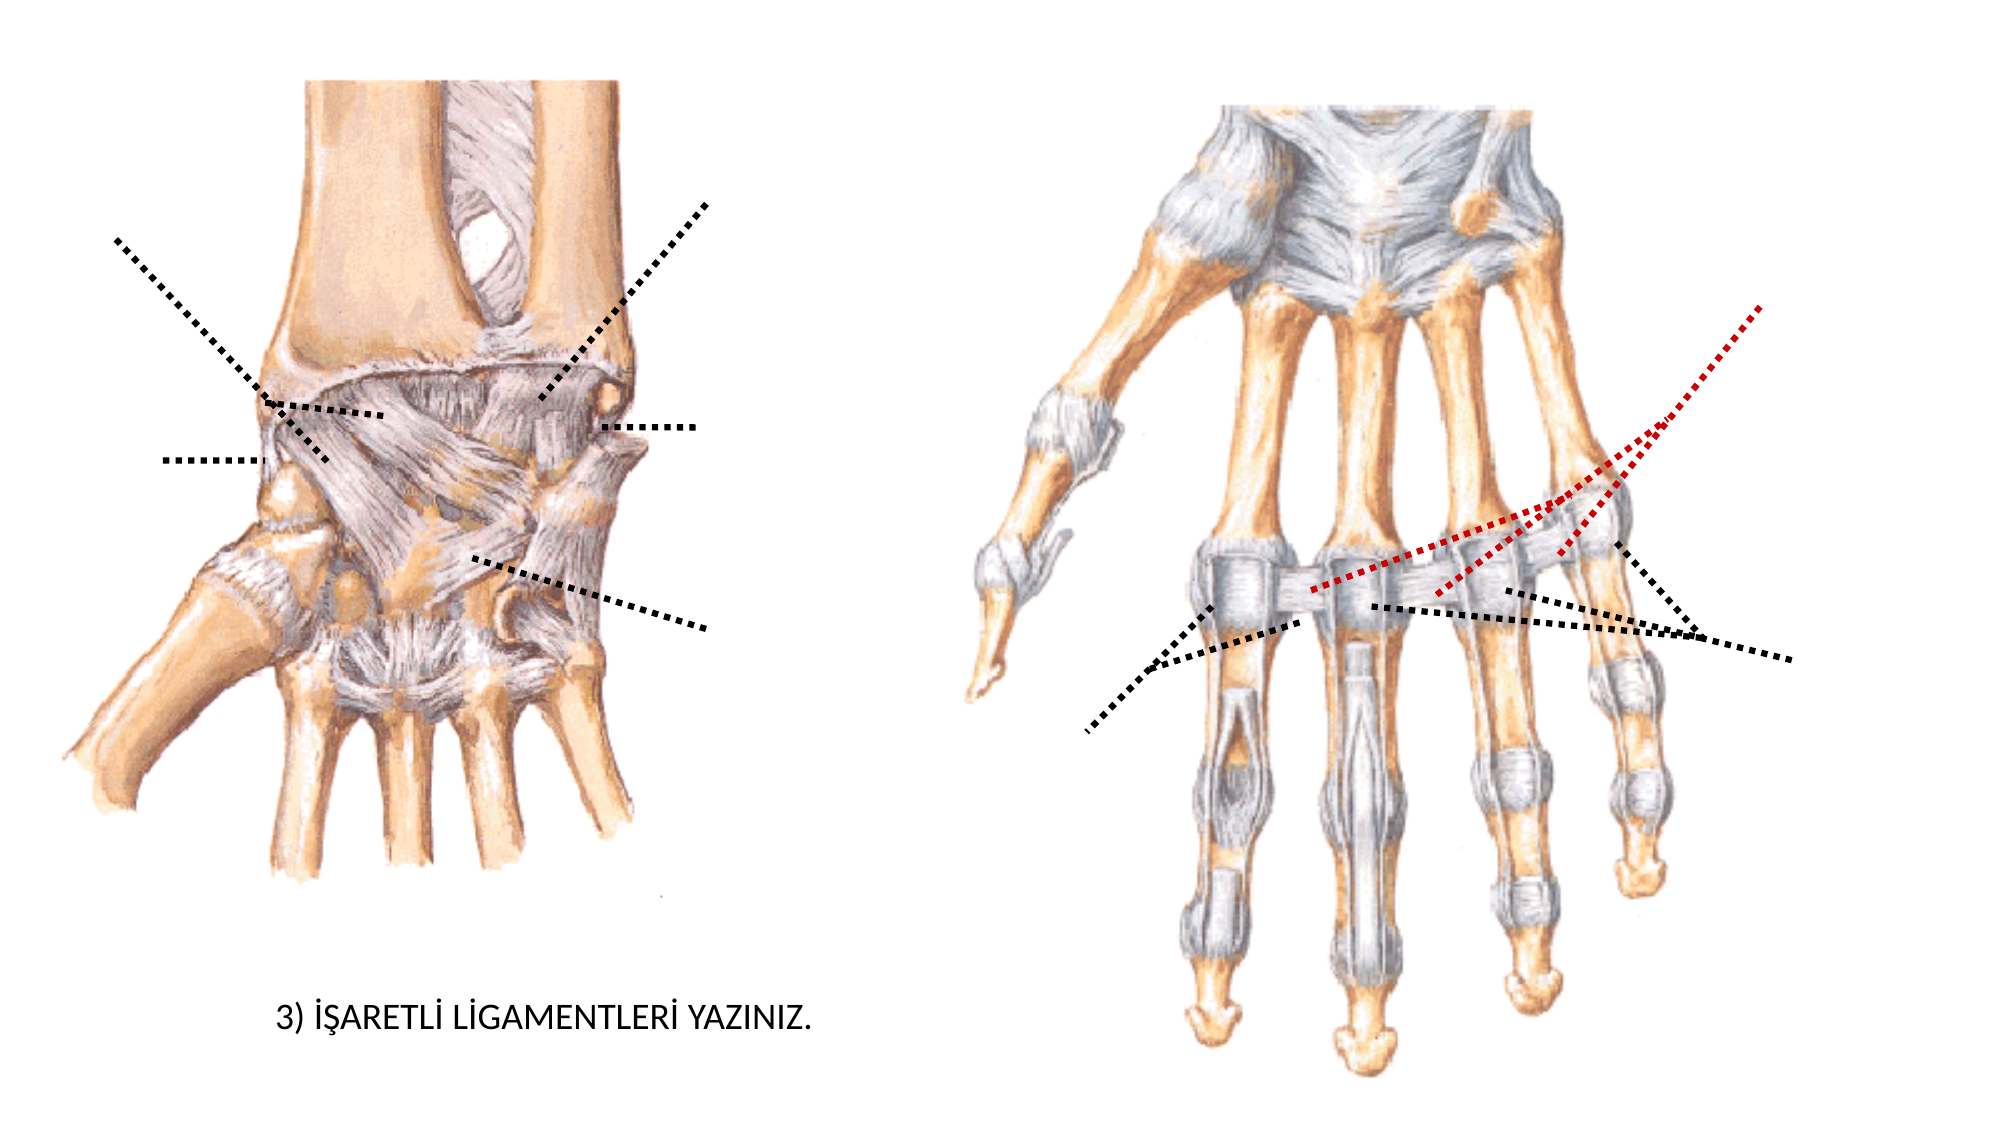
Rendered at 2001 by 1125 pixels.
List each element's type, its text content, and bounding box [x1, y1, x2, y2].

picture [33, 73, 815, 918]
picture [944, 100, 1796, 1079]
text_box 3) İŞARETLİ LİGAMENTLERİ YAZINIZ. [260, 984, 829, 1045]
